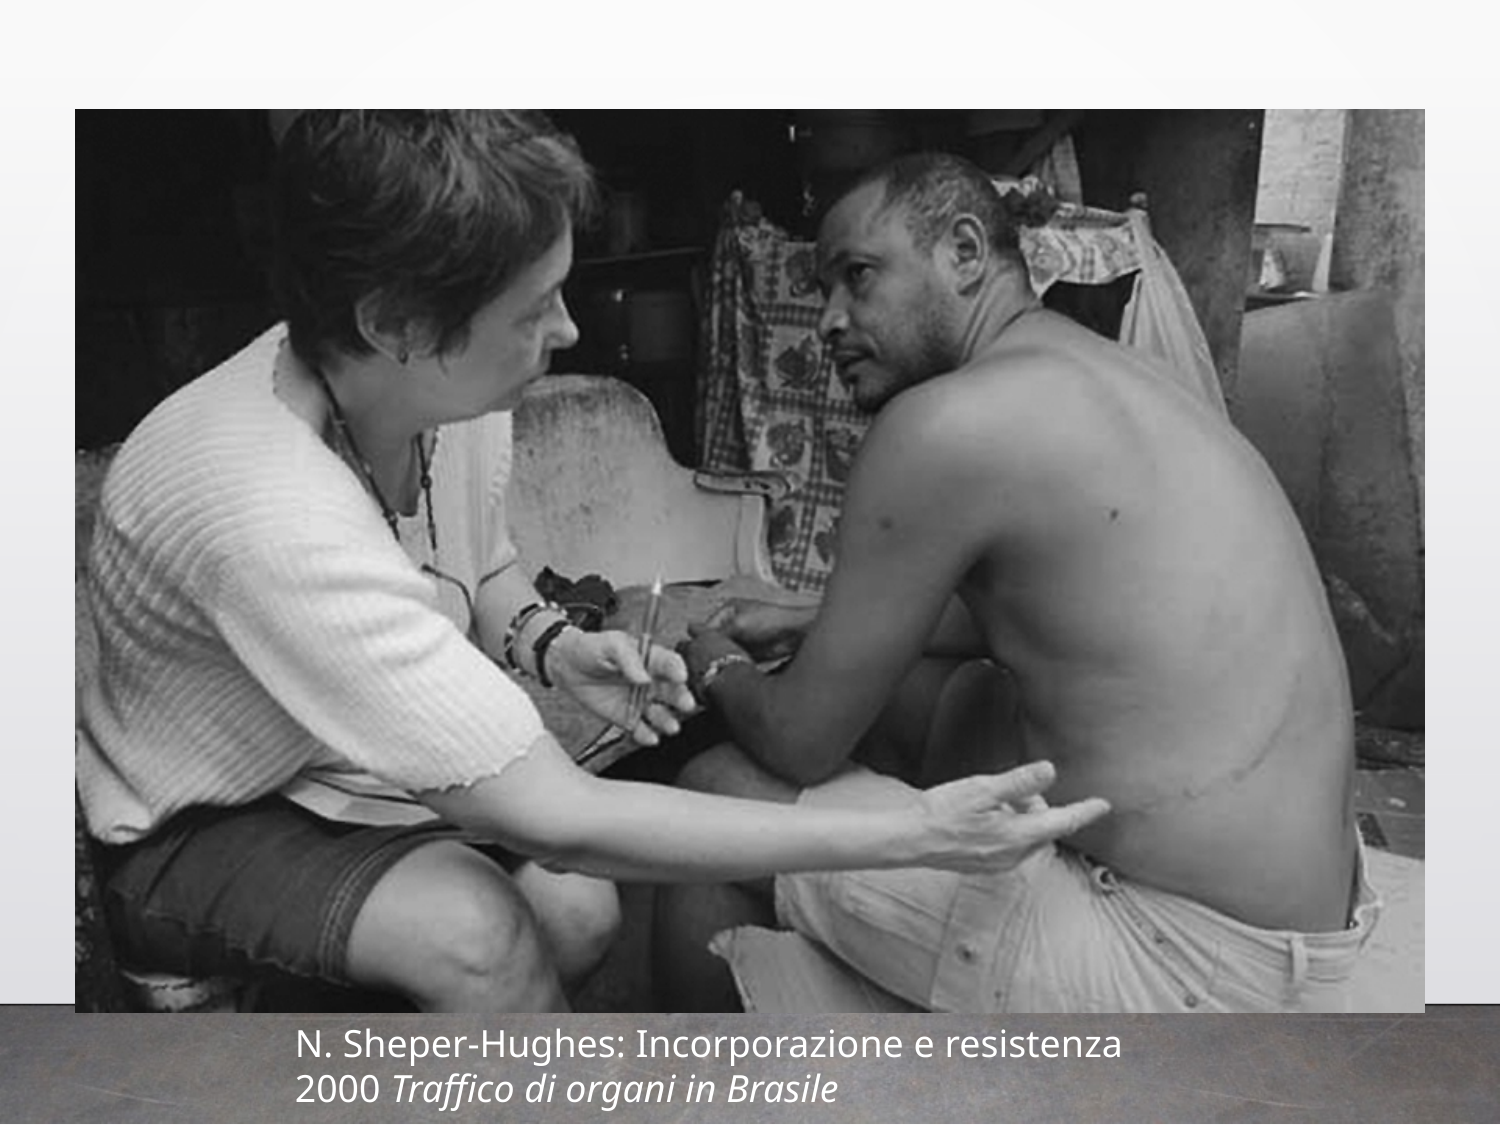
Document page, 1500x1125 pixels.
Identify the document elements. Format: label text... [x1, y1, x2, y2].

text_box N. Sheper-Hughes: Incorporazione e resistenza 2000 Traffico di organi in Brasile [280, 1013, 1357, 1118]
picture [0, 109, 1500, 1124]
